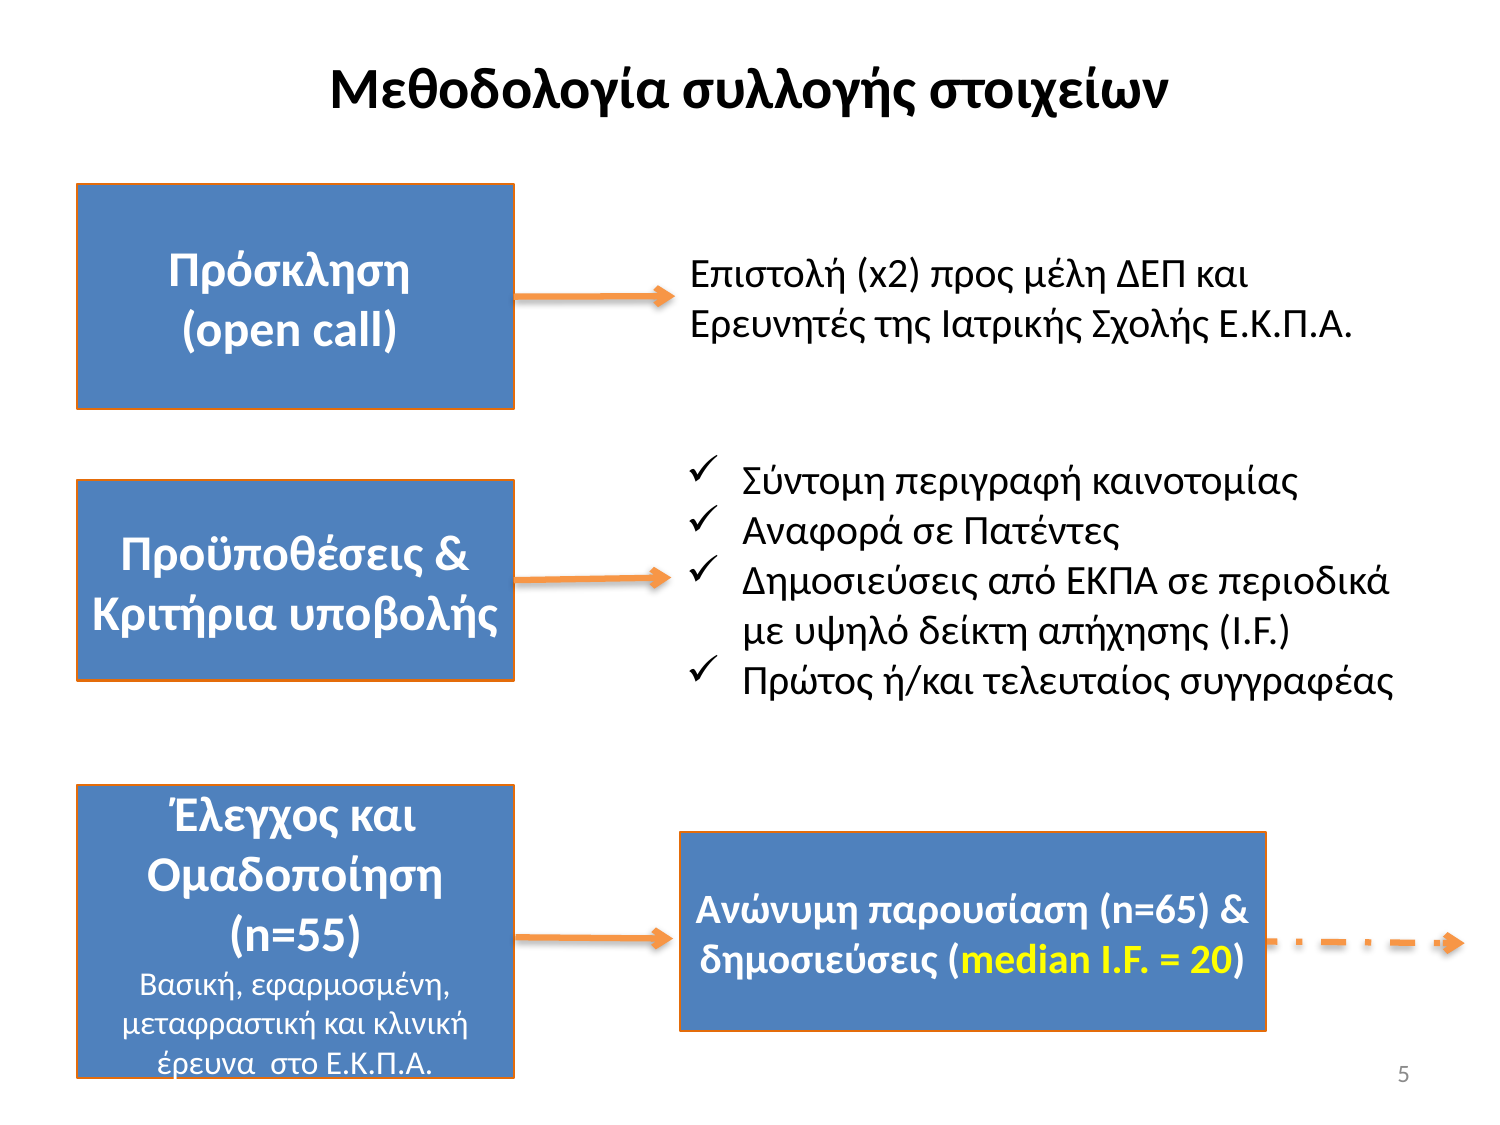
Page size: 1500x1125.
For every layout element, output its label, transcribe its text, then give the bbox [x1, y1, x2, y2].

text_box Σύντομη περιγραφή καινοτομίας Αναφορά σε Πατέντες Δημοσιεύσεις από ΕΚΠΑ σε περιοδικά με υψηλό δείκτη απήχησης (I.F.) Πρώτος ή/και τελευταίος συγγραφέας [671, 445, 1424, 710]
text_box Προϋποθέσεις & Κριτήρια υποβολής [75, 478, 516, 683]
text_box Έλεγχος και Ομαδοποίηση (n=55) Βασική, εφαρμοσμένη, μεταφραστική και κλινική έρευνα στο Ε.Κ.Π.Α. [75, 783, 516, 1080]
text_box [1183, 940, 1466, 944]
text_box Μεθοδολογία συλλογής στοιχείων [314, 42, 1185, 128]
text_box Πρόσκληση (open call) [75, 182, 516, 411]
slide_number 5 [1074, 1042, 1425, 1103]
text_box Επιστολή (x2) προς μέλη ΔΕΠ και Ερευνητές της Ιατρικής Σχολής Ε.Κ.Π.Α. [675, 238, 1369, 354]
text_box Ανώνυμη παρουσίαση (n=65) & δημοσιεύσεις (median I.F. = 20) [677, 830, 1268, 1033]
